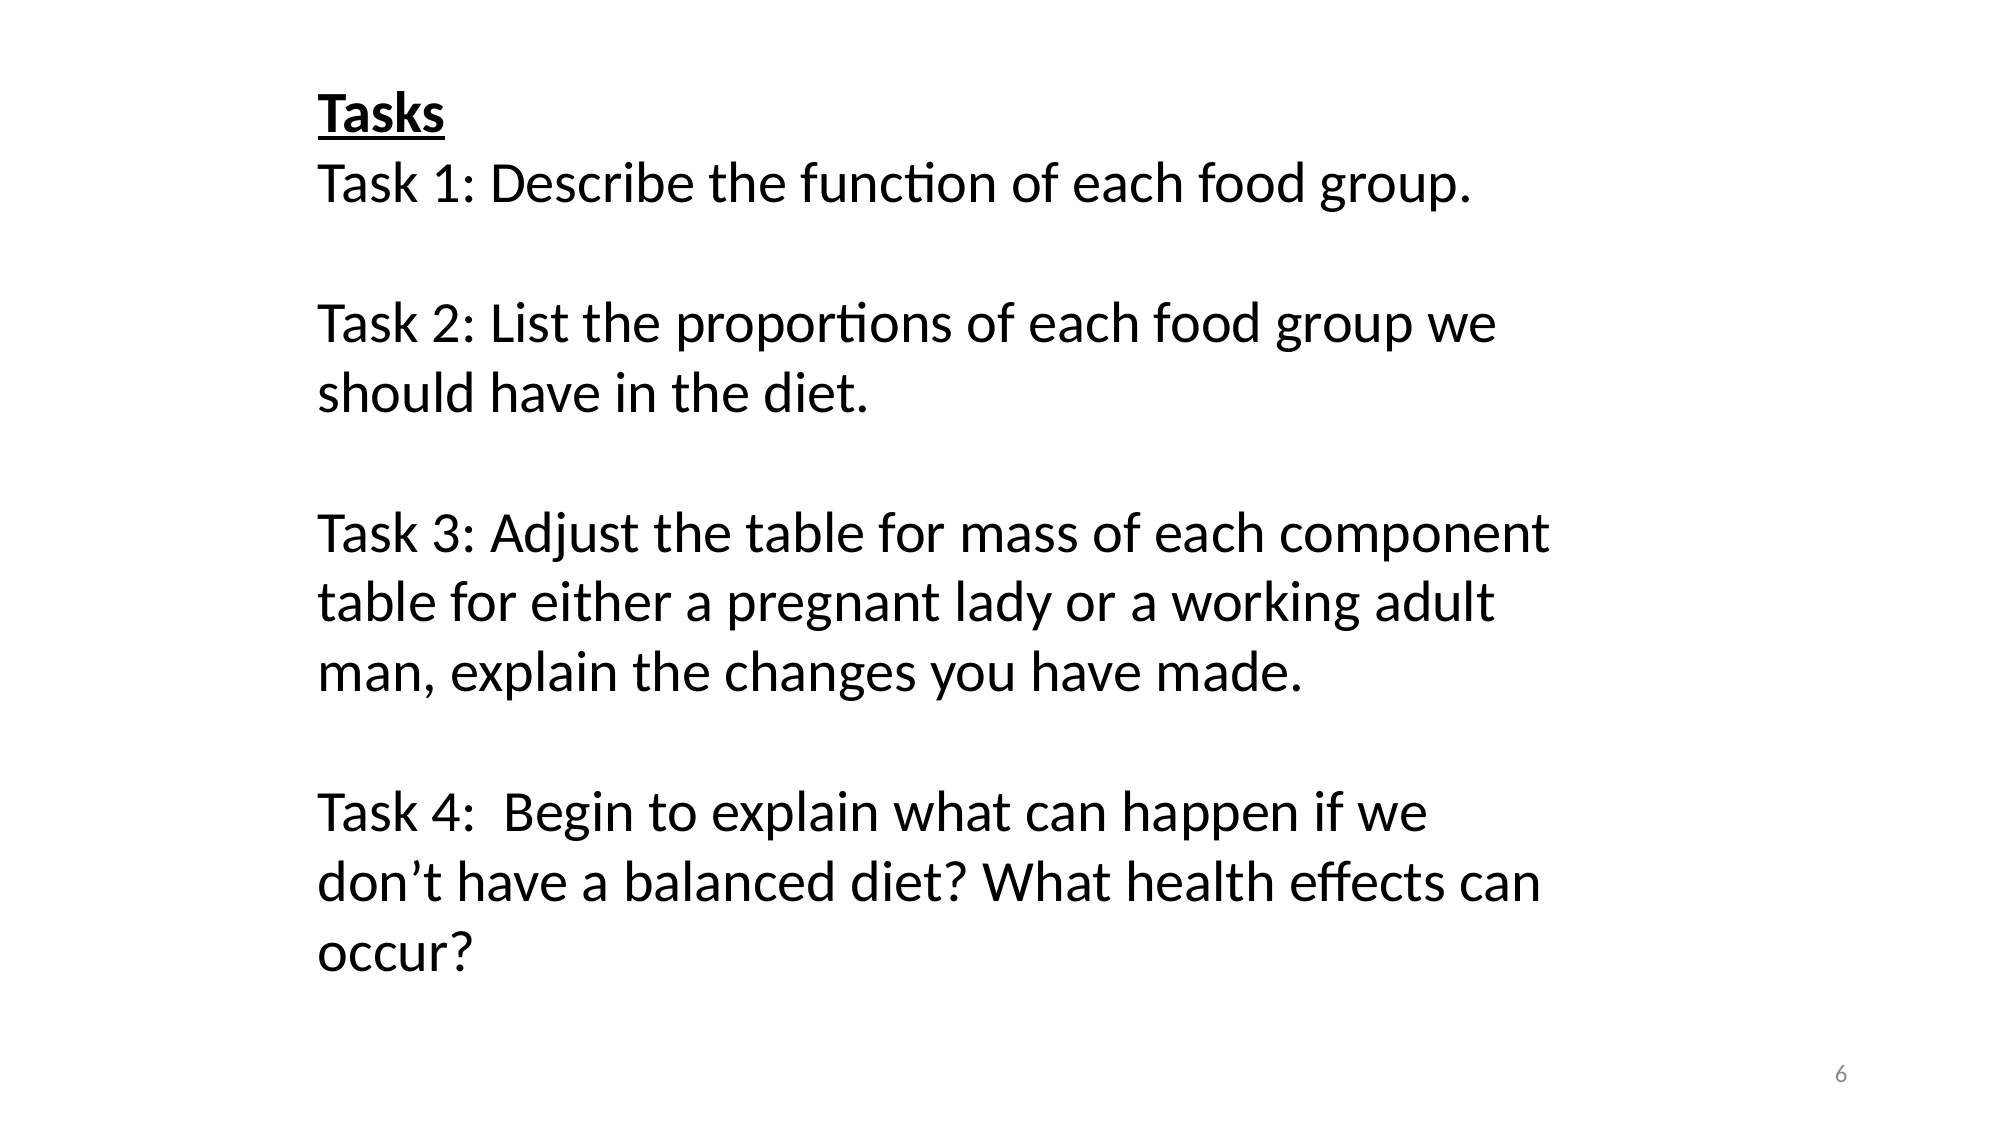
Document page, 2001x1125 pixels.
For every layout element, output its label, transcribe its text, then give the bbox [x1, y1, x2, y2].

text_box Tasks Task 1: Describe the function of each food group. Task 2: List the proportions of each food group we should have in the diet. Task 3: Adjust the table for mass of each component table for either a pregnant lady or a working adult man, explain the changes you have made. Task 4: Begin to explain what can happen if we don’t have a balanced diet? What health effects can occur? [303, 66, 1579, 1036]
slide_number 6 [1412, 1042, 1863, 1103]
